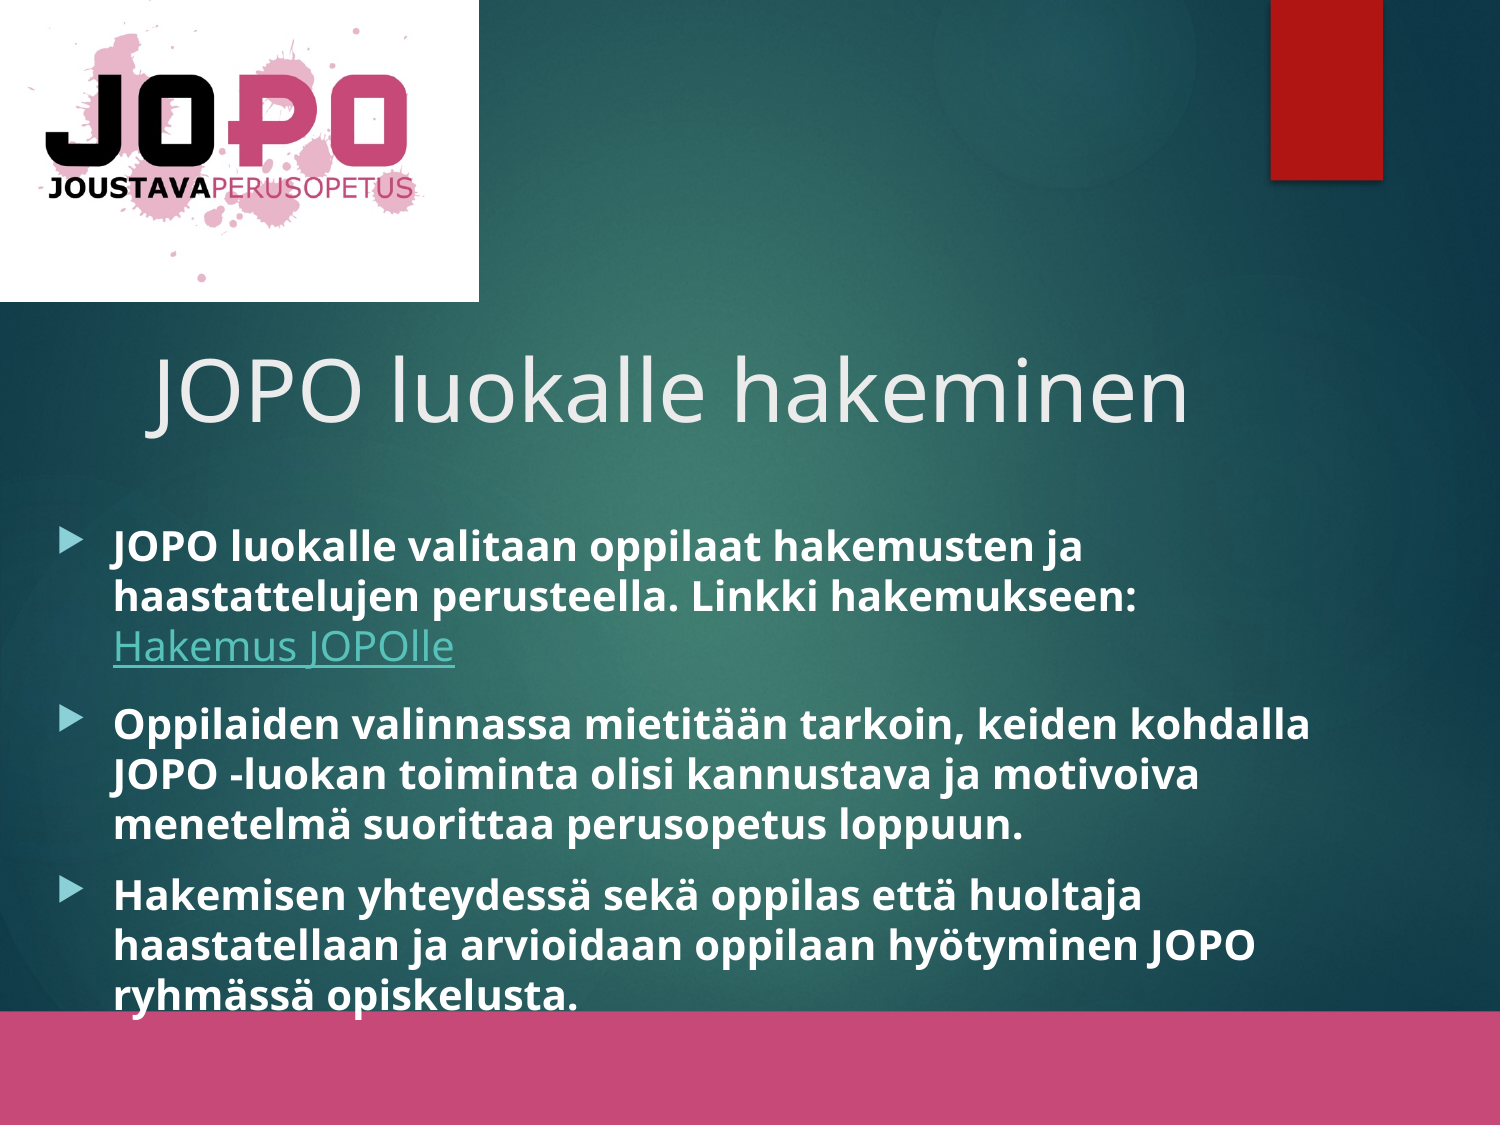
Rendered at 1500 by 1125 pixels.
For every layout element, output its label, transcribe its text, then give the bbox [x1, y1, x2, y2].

title JOPO luokalle hakeminen [137, 327, 1295, 441]
picture [0, 0, 1500, 1011]
list JOPO luokalle valitaan oppilaat hakemusten ja haastattelujen perusteella. Linkki hakemukseen: Hakemus JOPOlle Oppilaiden valinnassa mietitään tarkoin, keiden kohdalla JOPO -luokan toiminta olisi kannustava ja motivoiva menetelmä suorittaa perusopetus loppuun. Hakemisen yhteydessä sekä oppilas että huoltaja haastatellaan ja arvioidaan oppilaan hyötyminen JOPO ryhmässä opiskelusta. [41, 441, 1392, 1125]
